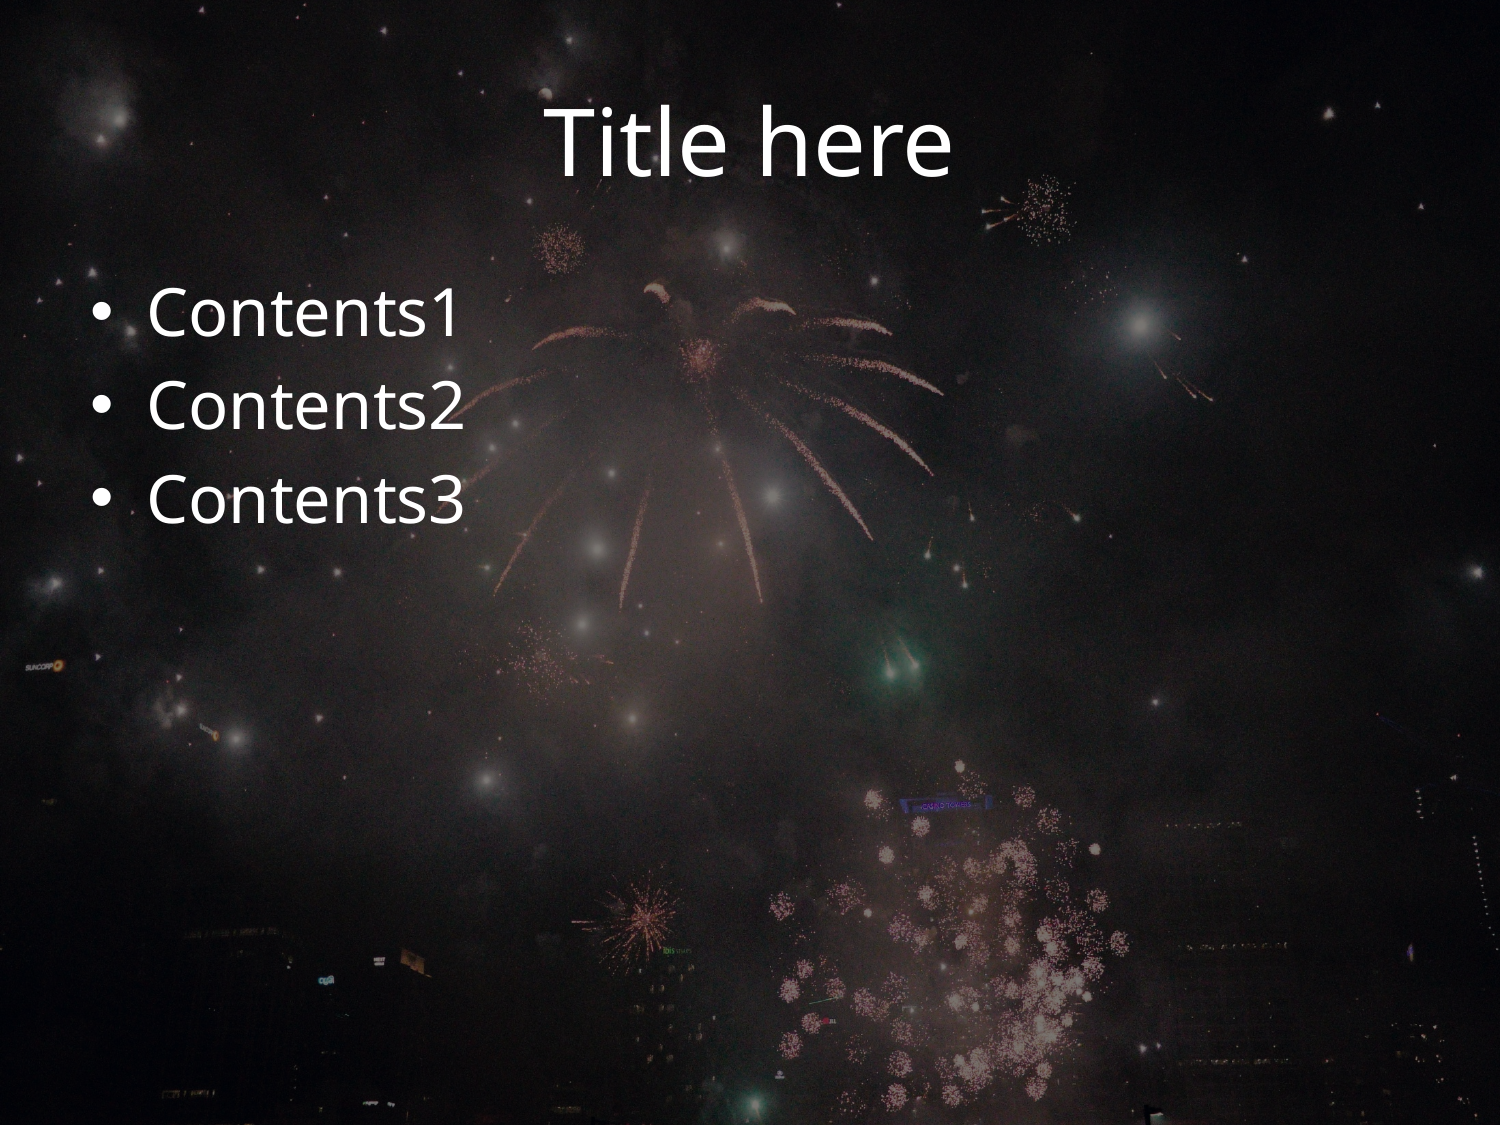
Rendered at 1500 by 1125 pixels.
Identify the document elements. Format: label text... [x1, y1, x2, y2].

list Contents1 Contents2 Contents3 [75, 262, 1425, 1005]
text_box [0, 0, 1500, 1125]
title Title here [75, 45, 1425, 233]
